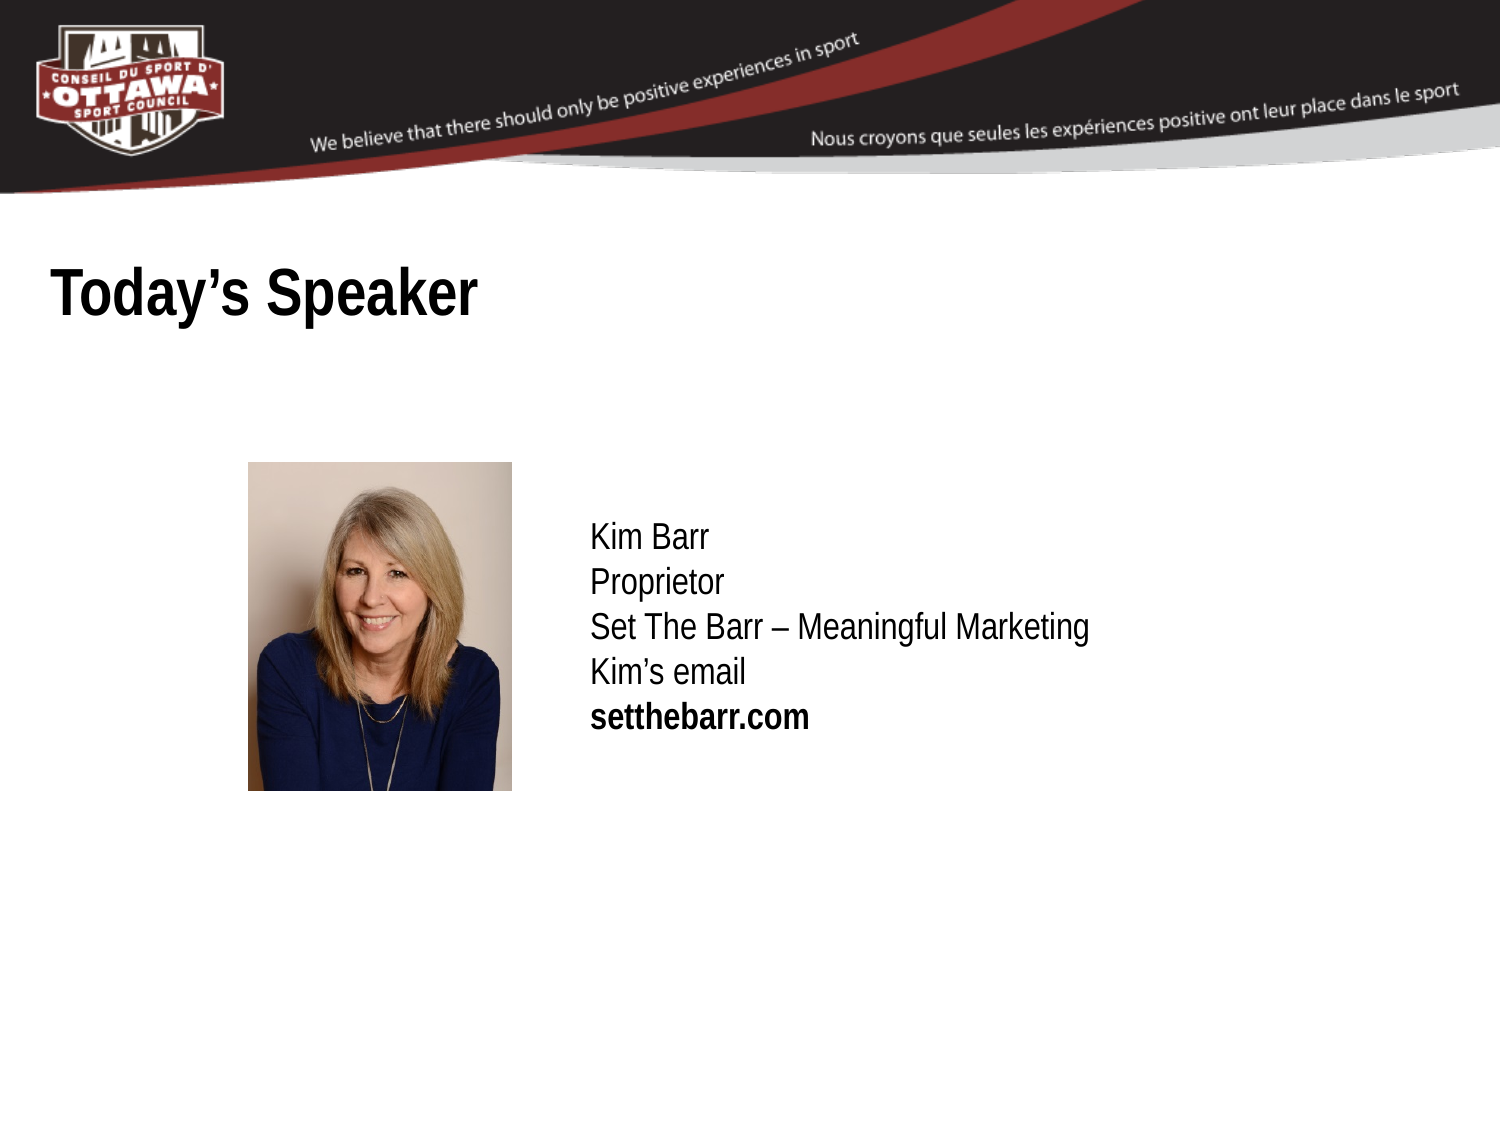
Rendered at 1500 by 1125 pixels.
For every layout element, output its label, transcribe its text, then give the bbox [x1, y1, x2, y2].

picture [0, 0, 1500, 1125]
title Today’s Speaker [49, 247, 1401, 365]
text_box Kim Barr Proprietor Set The Barr – Meaningful Marketing Kim’s email setthebarr.com [582, 504, 1227, 751]
